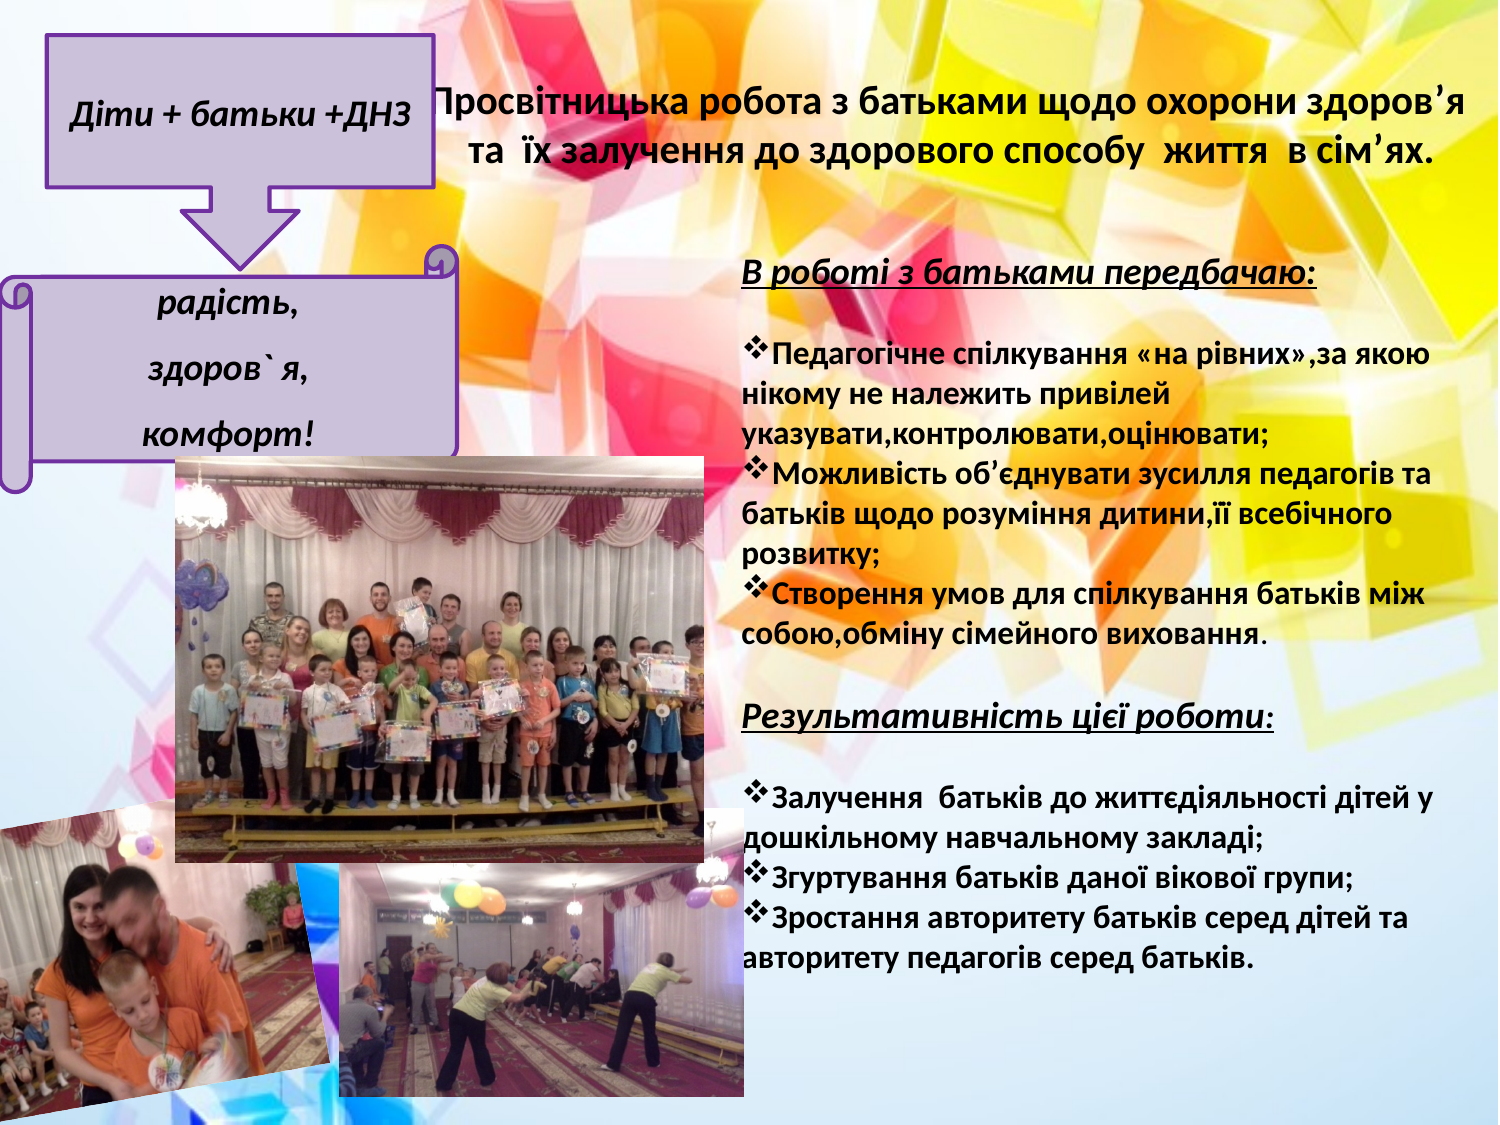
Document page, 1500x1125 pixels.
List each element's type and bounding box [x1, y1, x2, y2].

picture [0, 456, 744, 1098]
list [0, 0, 1498, 1125]
